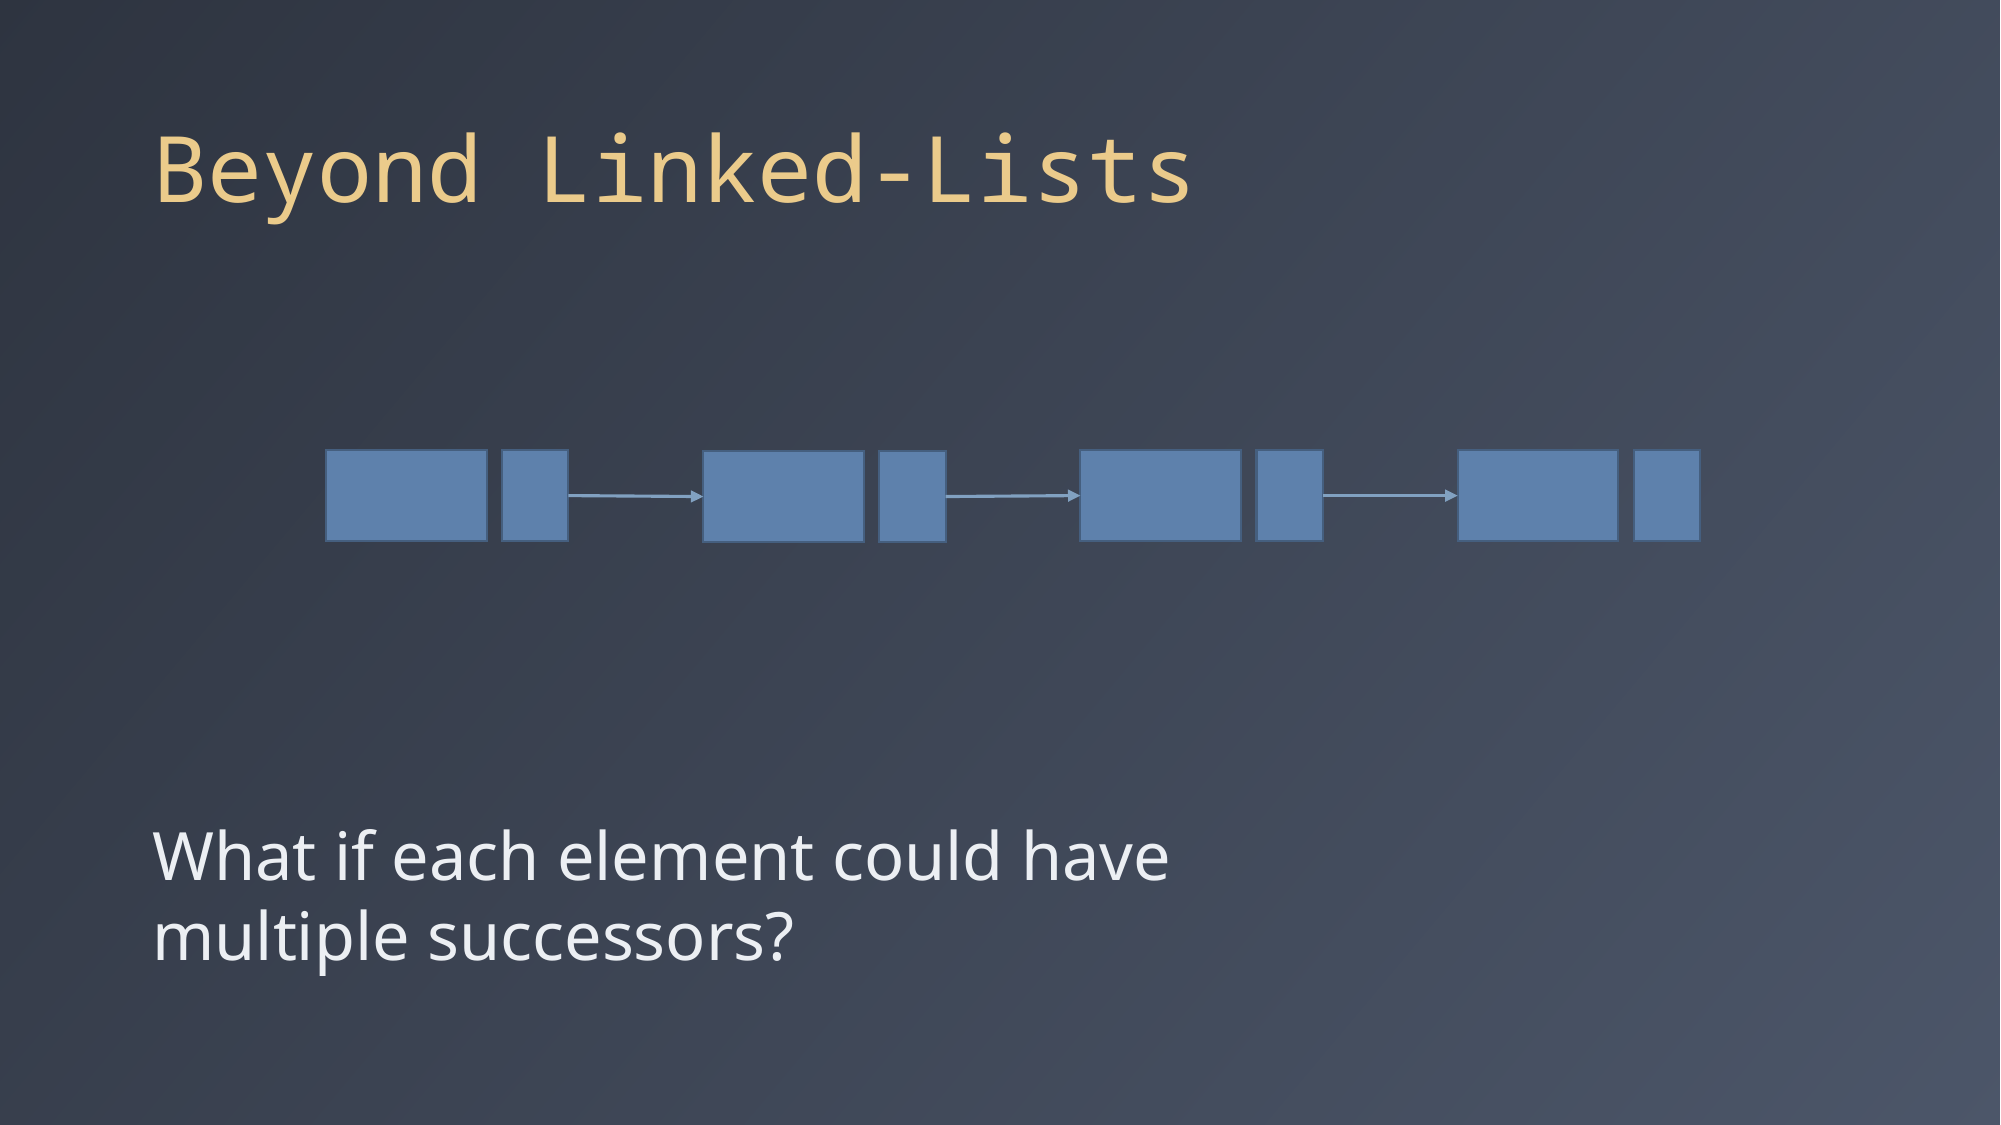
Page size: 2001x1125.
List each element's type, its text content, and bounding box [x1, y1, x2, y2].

text_box [501, 449, 569, 542]
text_box [1079, 449, 1242, 542]
text_box [1457, 449, 1619, 542]
text_box [1255, 449, 1324, 542]
text_box [878, 450, 947, 543]
text_box [325, 449, 488, 542]
text_box [1633, 449, 1701, 542]
text_box What if each element could have multiple successors? [137, 806, 1205, 982]
text_box [702, 450, 865, 543]
title Beyond Linked-Lists [137, 26, 1863, 230]
